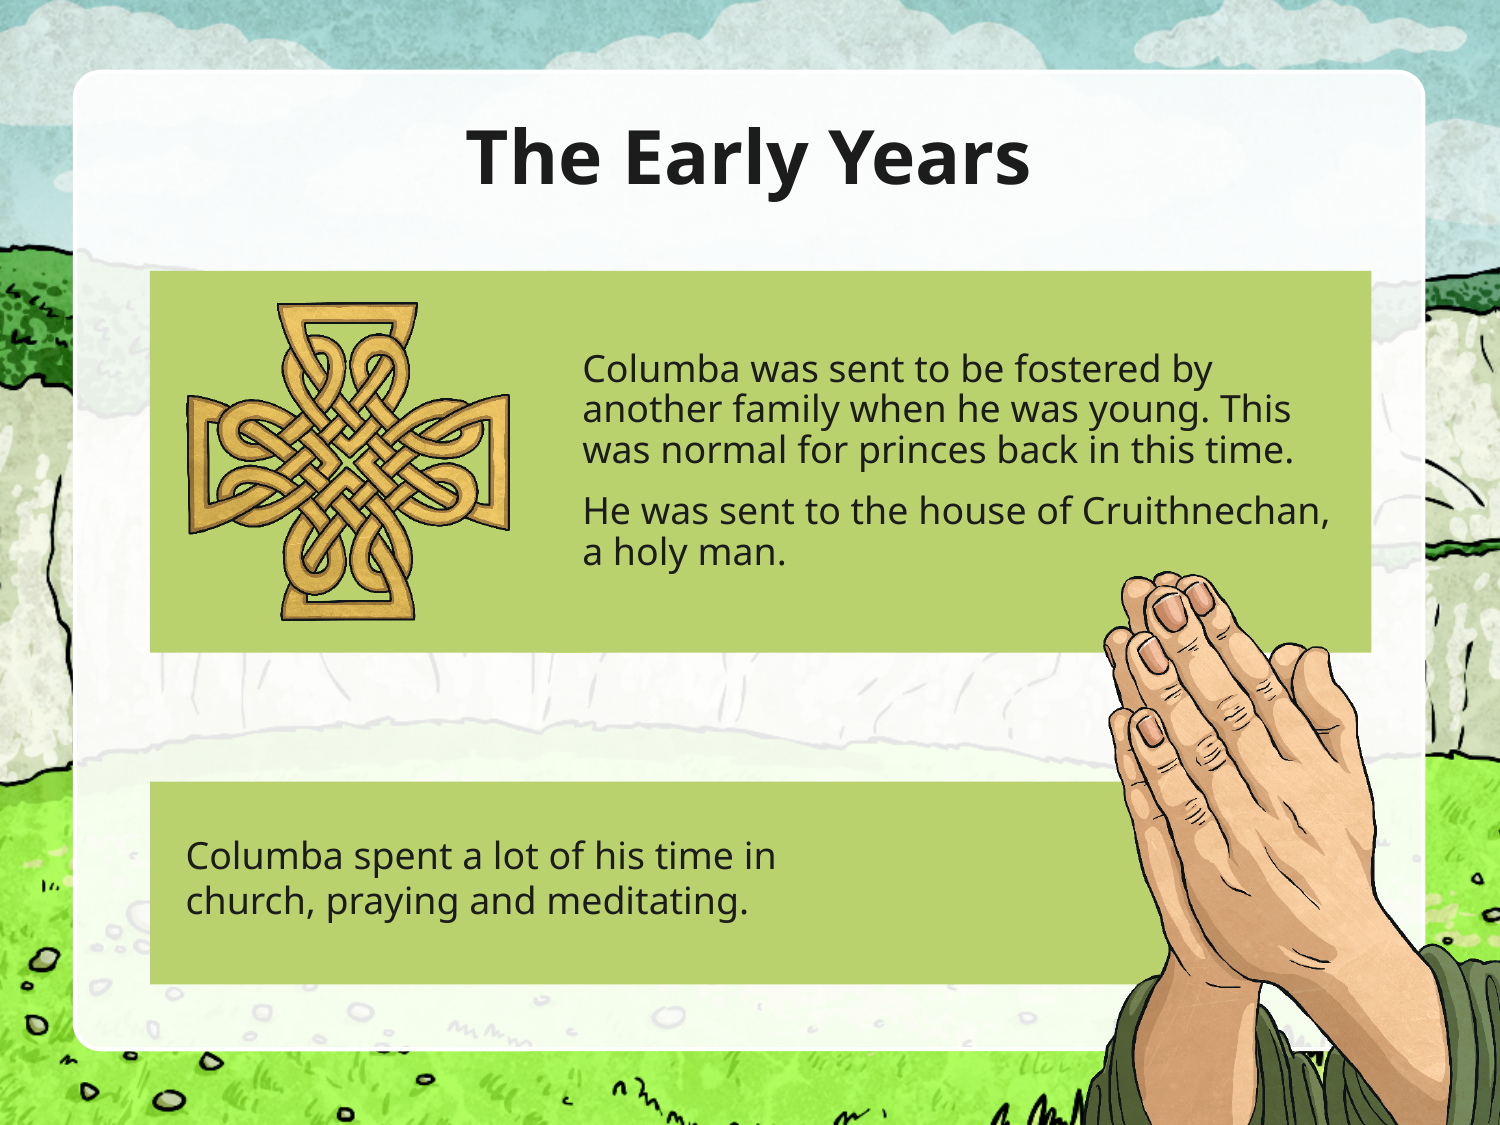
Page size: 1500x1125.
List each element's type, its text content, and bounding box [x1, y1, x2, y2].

text_box [149, 270, 592, 654]
title The Early Years [75, 78, 1424, 242]
text_box Columba spent a lot of his time in church, praying and meditating. [170, 824, 913, 930]
list Columba was sent to be fostered by another family when he was young. This was normal for princes back in this time. He was sent to the house of Cruithnechan, a holy man. [546, 270, 1372, 653]
picture [0, 0, 1500, 1125]
text_box [149, 781, 1082, 985]
